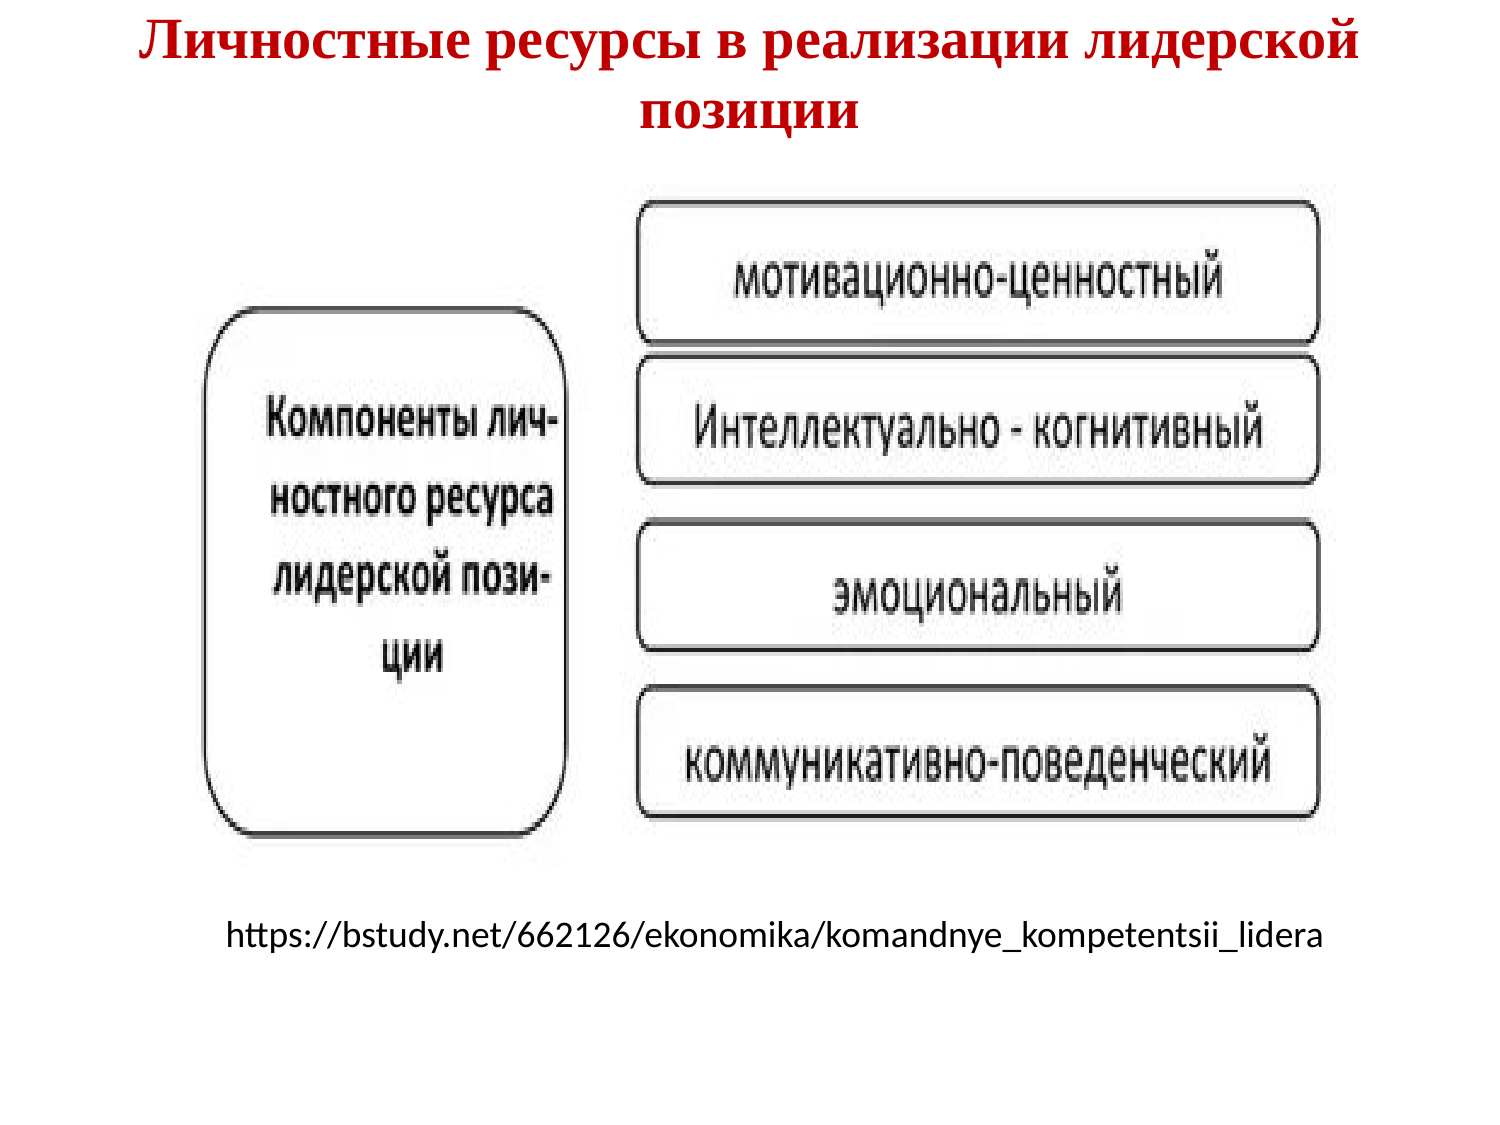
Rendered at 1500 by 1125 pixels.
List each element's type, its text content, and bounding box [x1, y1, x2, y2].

text_box https://bstudy.net/662126/ekonomika/komandnye_kompetentsii_lidera [210, 902, 1395, 963]
title Личностные ресурсы в реализации лидерской позиции [75, 70, 1425, 141]
picture [175, 152, 1337, 888]
